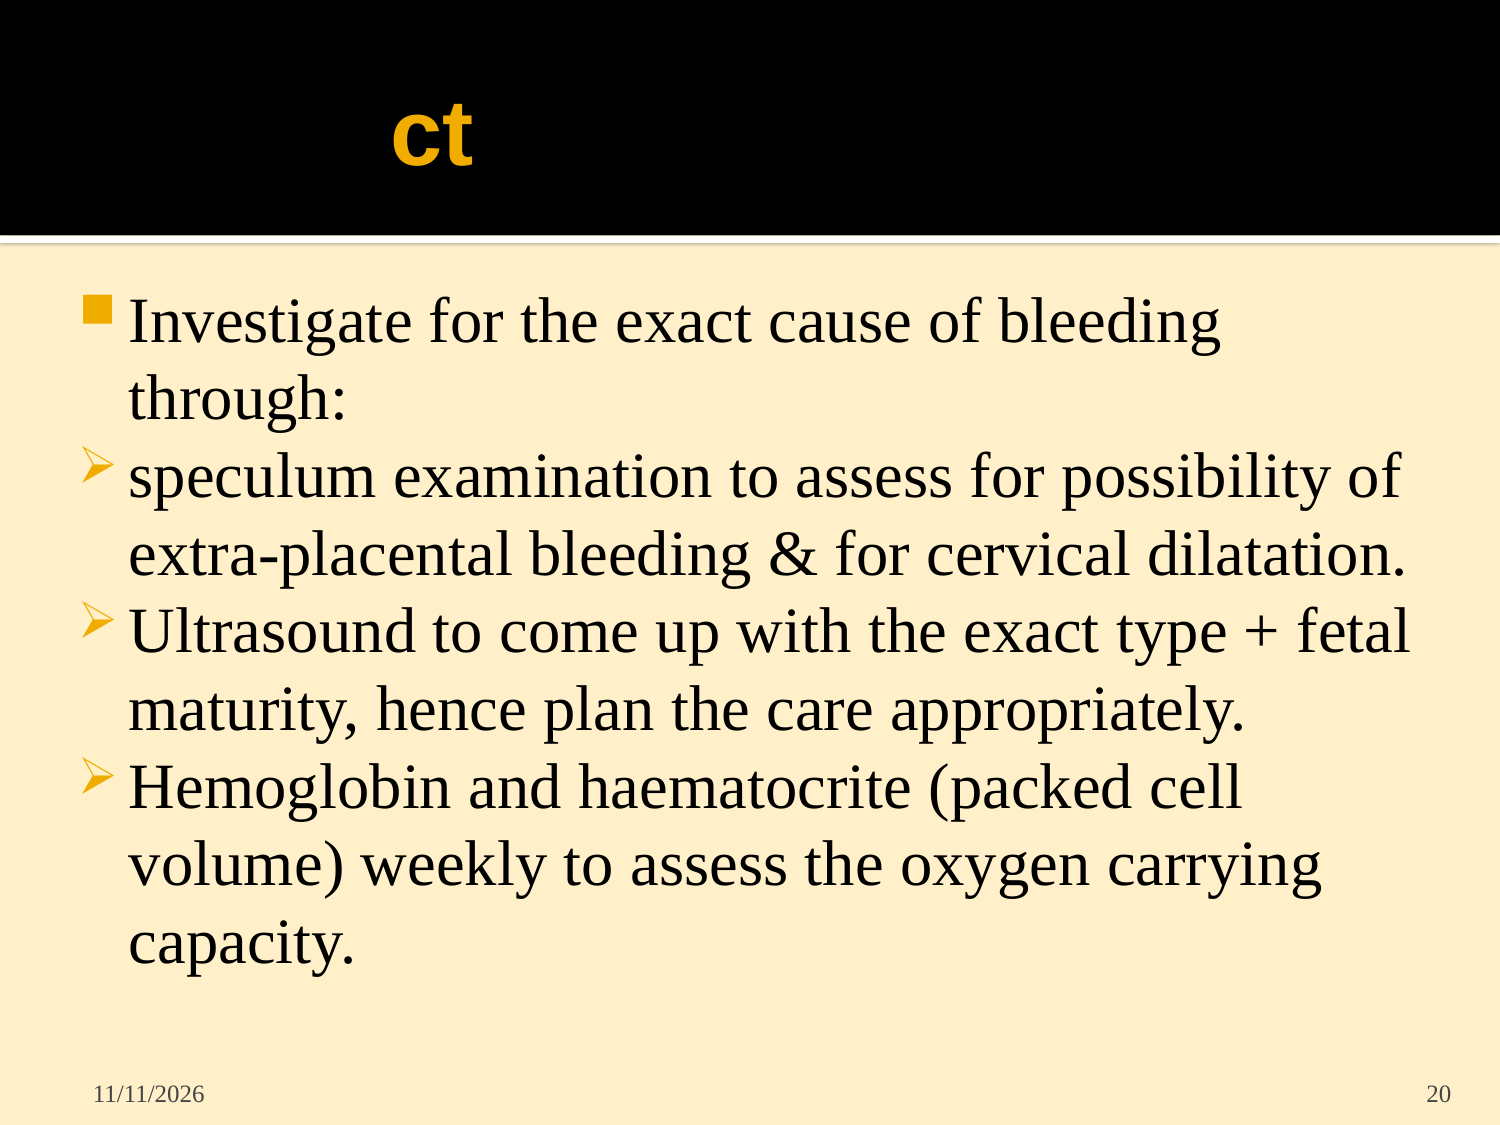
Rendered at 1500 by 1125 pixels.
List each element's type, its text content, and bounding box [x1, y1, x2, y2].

slide_number 20 [1345, 1062, 1467, 1108]
title ct [75, 25, 1425, 231]
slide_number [75, 1062, 425, 1108]
list Investigate for the exact cause of bleeding through: speculum examination to assess for possibility of extra-placental bleeding & for cervical dilatation. Ultrasound to come up with the exact type + fetal maturity, hence plan the care appropriately. Hemoglobin and haematocrite (packed cell volume) weekly to assess the oxygen carrying capacity. [50, 262, 1463, 1050]
